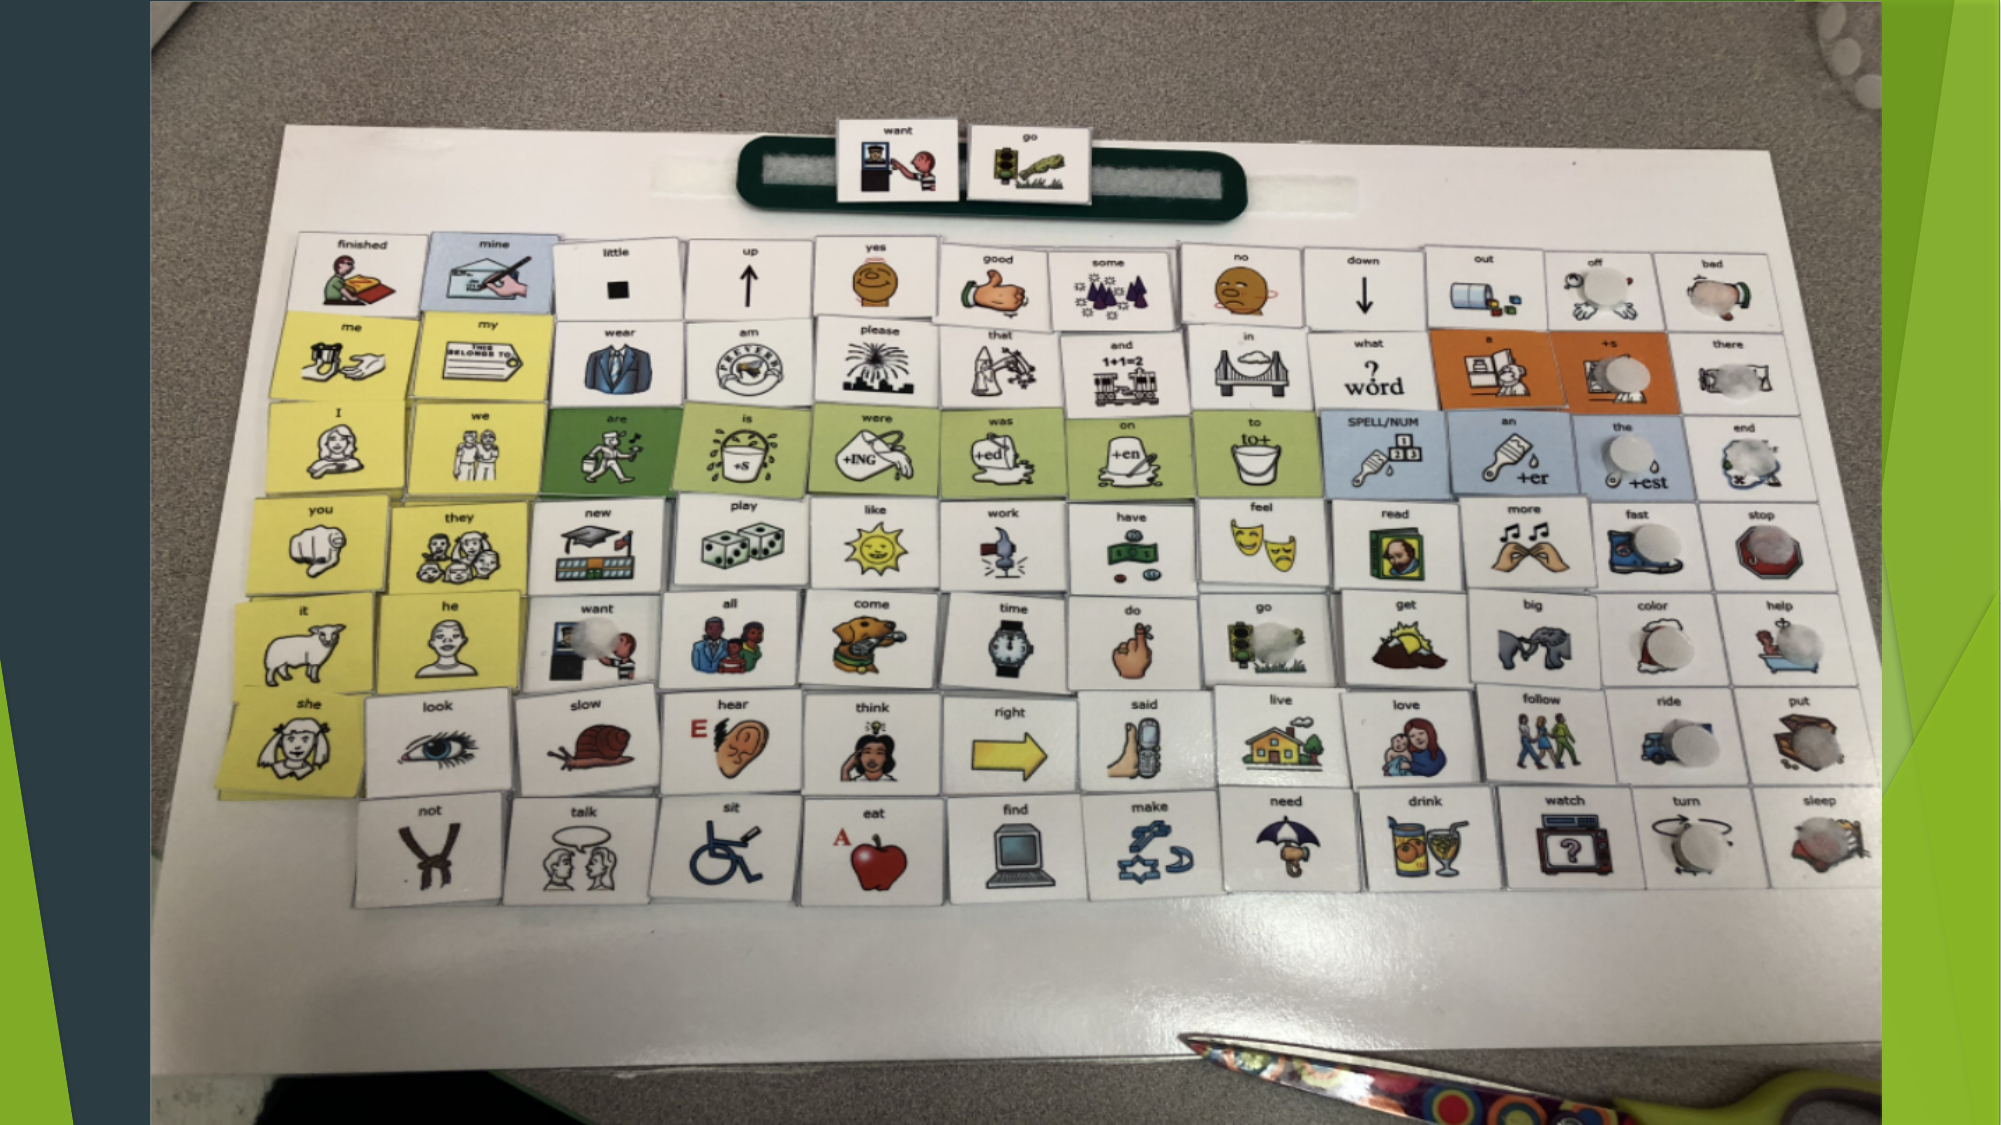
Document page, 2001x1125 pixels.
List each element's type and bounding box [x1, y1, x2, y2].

picture [152, 0, 1880, 1125]
